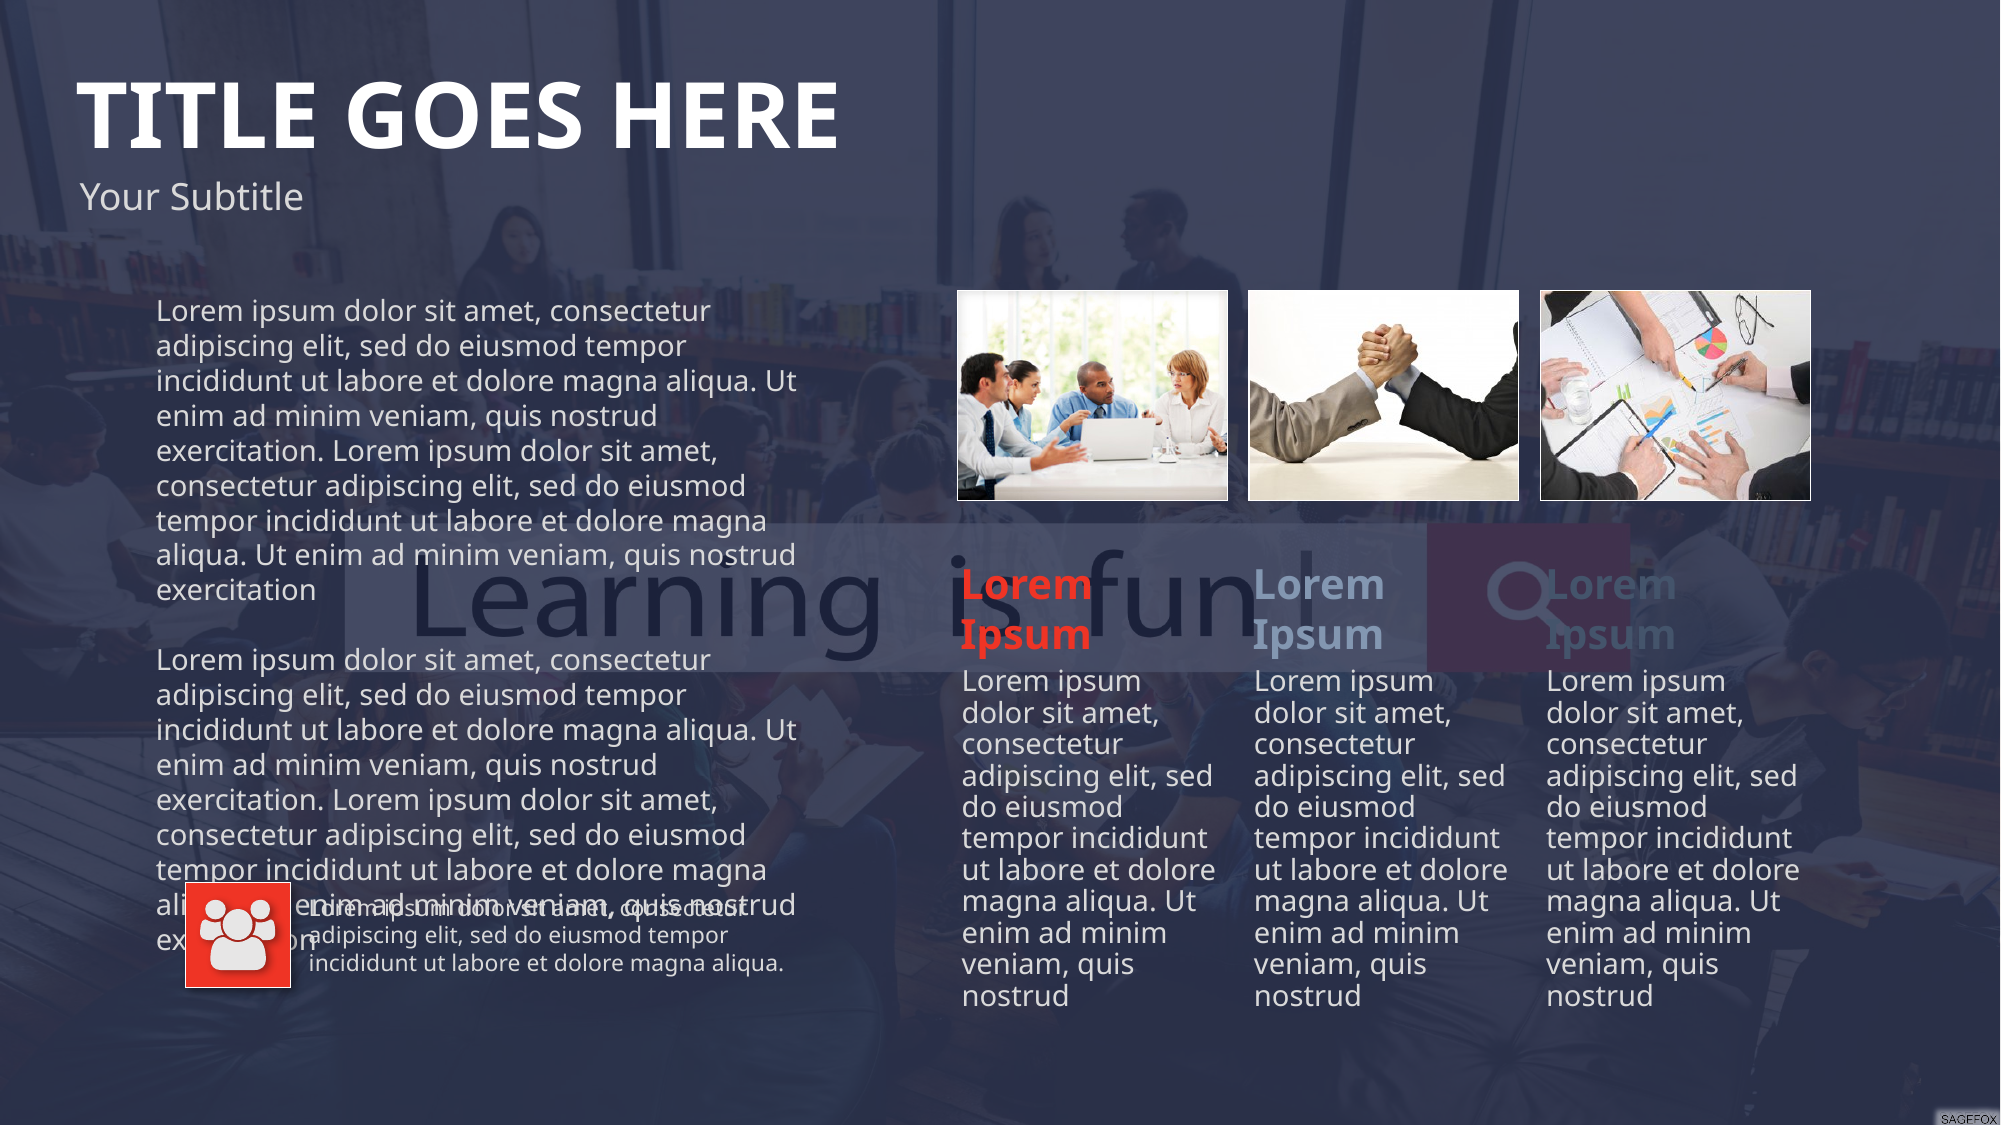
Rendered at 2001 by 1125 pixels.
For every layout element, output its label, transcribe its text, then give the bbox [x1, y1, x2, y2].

text_box Lorem ipsum dolor sit amet, consectetur adipiscing elit, sed do eiusmod tempor incididunt ut labore et dolore magna aliqua. [308, 893, 788, 976]
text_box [1237, 550, 1515, 1000]
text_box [60, 49, 1020, 227]
picture [1938, 1114, 1999, 1125]
text_box [1248, 290, 1520, 502]
text_box [956, 290, 1228, 502]
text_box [1530, 550, 1807, 1000]
text_box [1540, 290, 1812, 502]
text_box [185, 882, 291, 988]
text_box Lorem ipsum dolor sit amet, consectetur adipiscing elit, sed do eiusmod tempor incididunt ut labore et dolore magna aliqua. Ut enim ad minim veniam, quis nostrud exercitation. Lorem ipsum dolor sit amet, consectetur adipiscing elit, sed do eiusmod tempor incididunt ut labore et dolore magna aliqua. Ut enim ad minim veniam, quis nostrud exercitation Lorem ipsum dolor sit amet, consectetur adipiscing elit, sed do eiusmod tempor incididunt ut labore et dolore magna aliqua. Ut enim ad minim veniam, quis nostrud exercitation. Lorem ipsum dolor sit amet, consectetur adipiscing elit, sed do eiusmod tempor incididunt ut labore et dolore magna aliqua. Ut enim ad minim veniam, quis nostrud exercitation [141, 284, 816, 1044]
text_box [945, 550, 1223, 1000]
